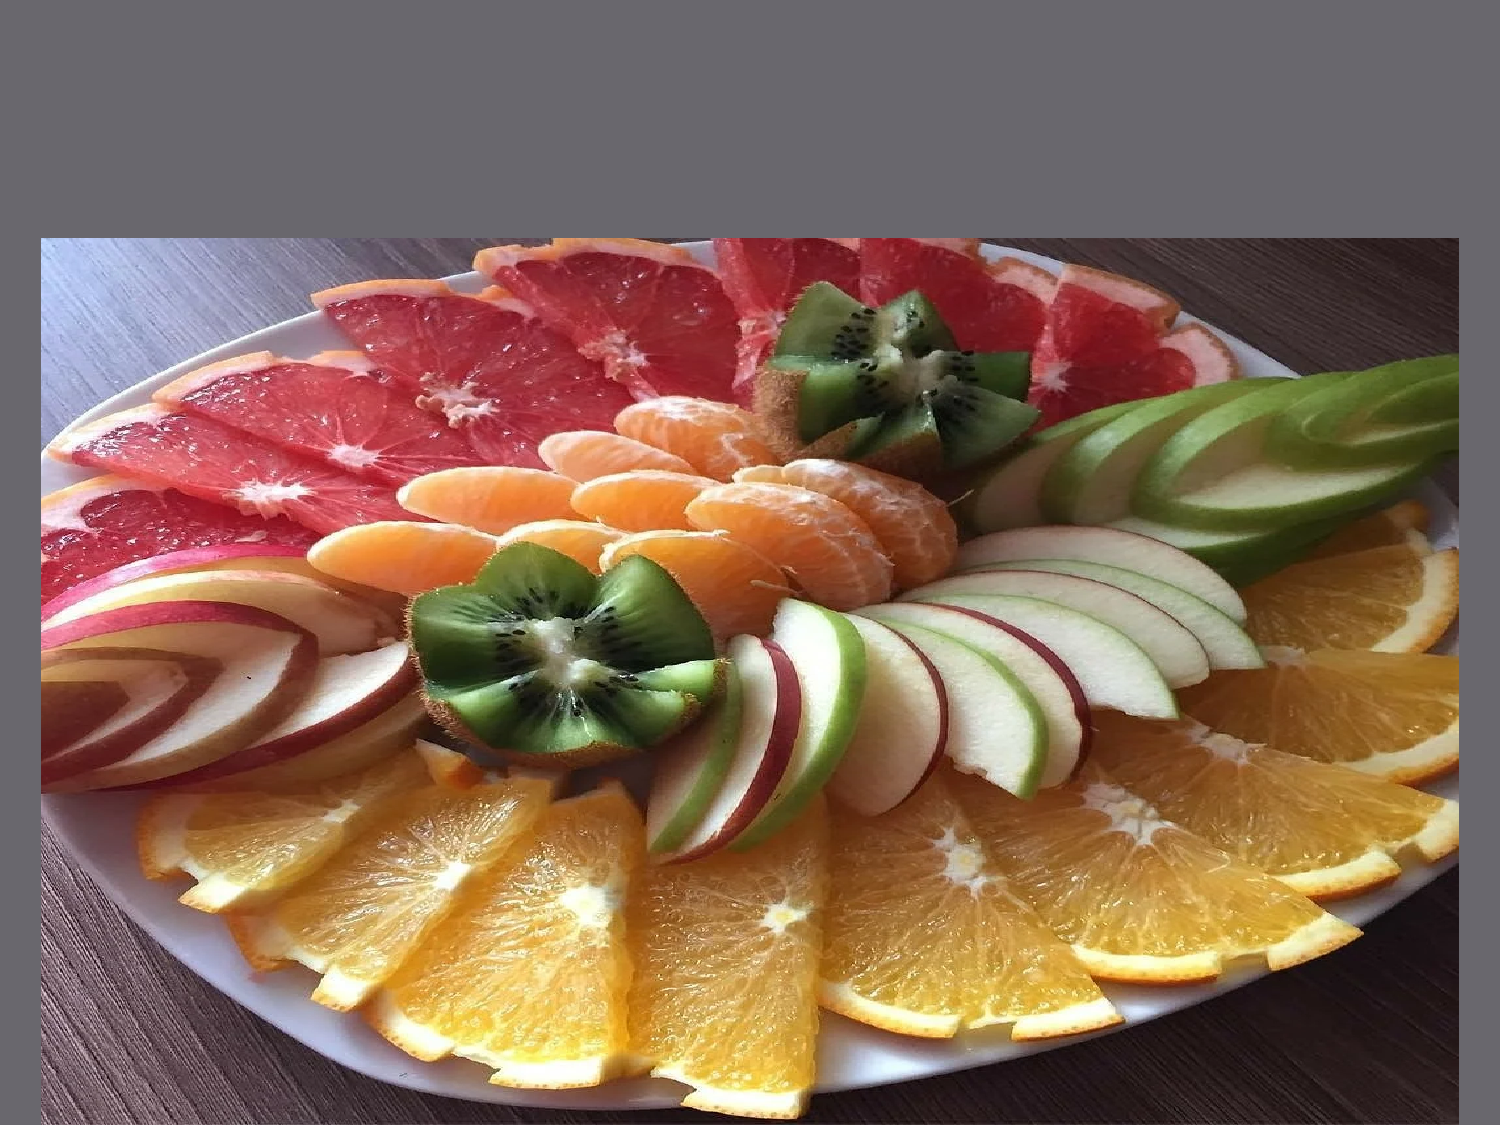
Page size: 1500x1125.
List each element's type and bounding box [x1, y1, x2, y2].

picture [41, 238, 1459, 1125]
